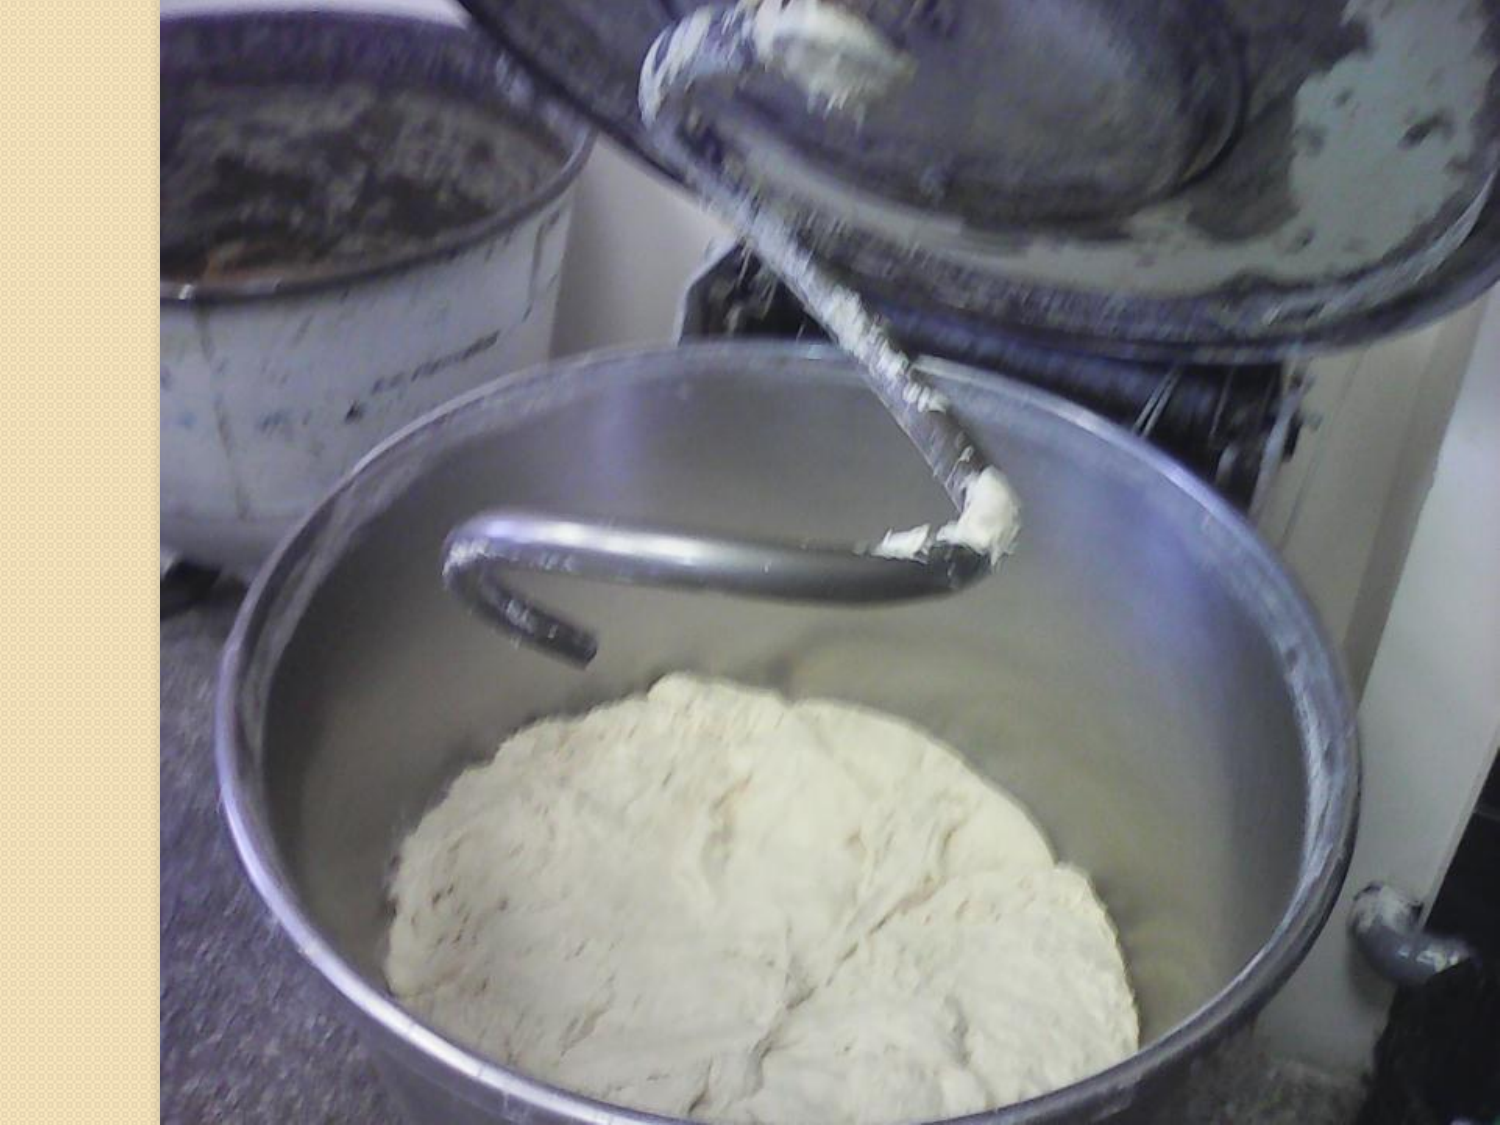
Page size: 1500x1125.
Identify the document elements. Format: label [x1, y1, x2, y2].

picture [159, 0, 1500, 1125]
